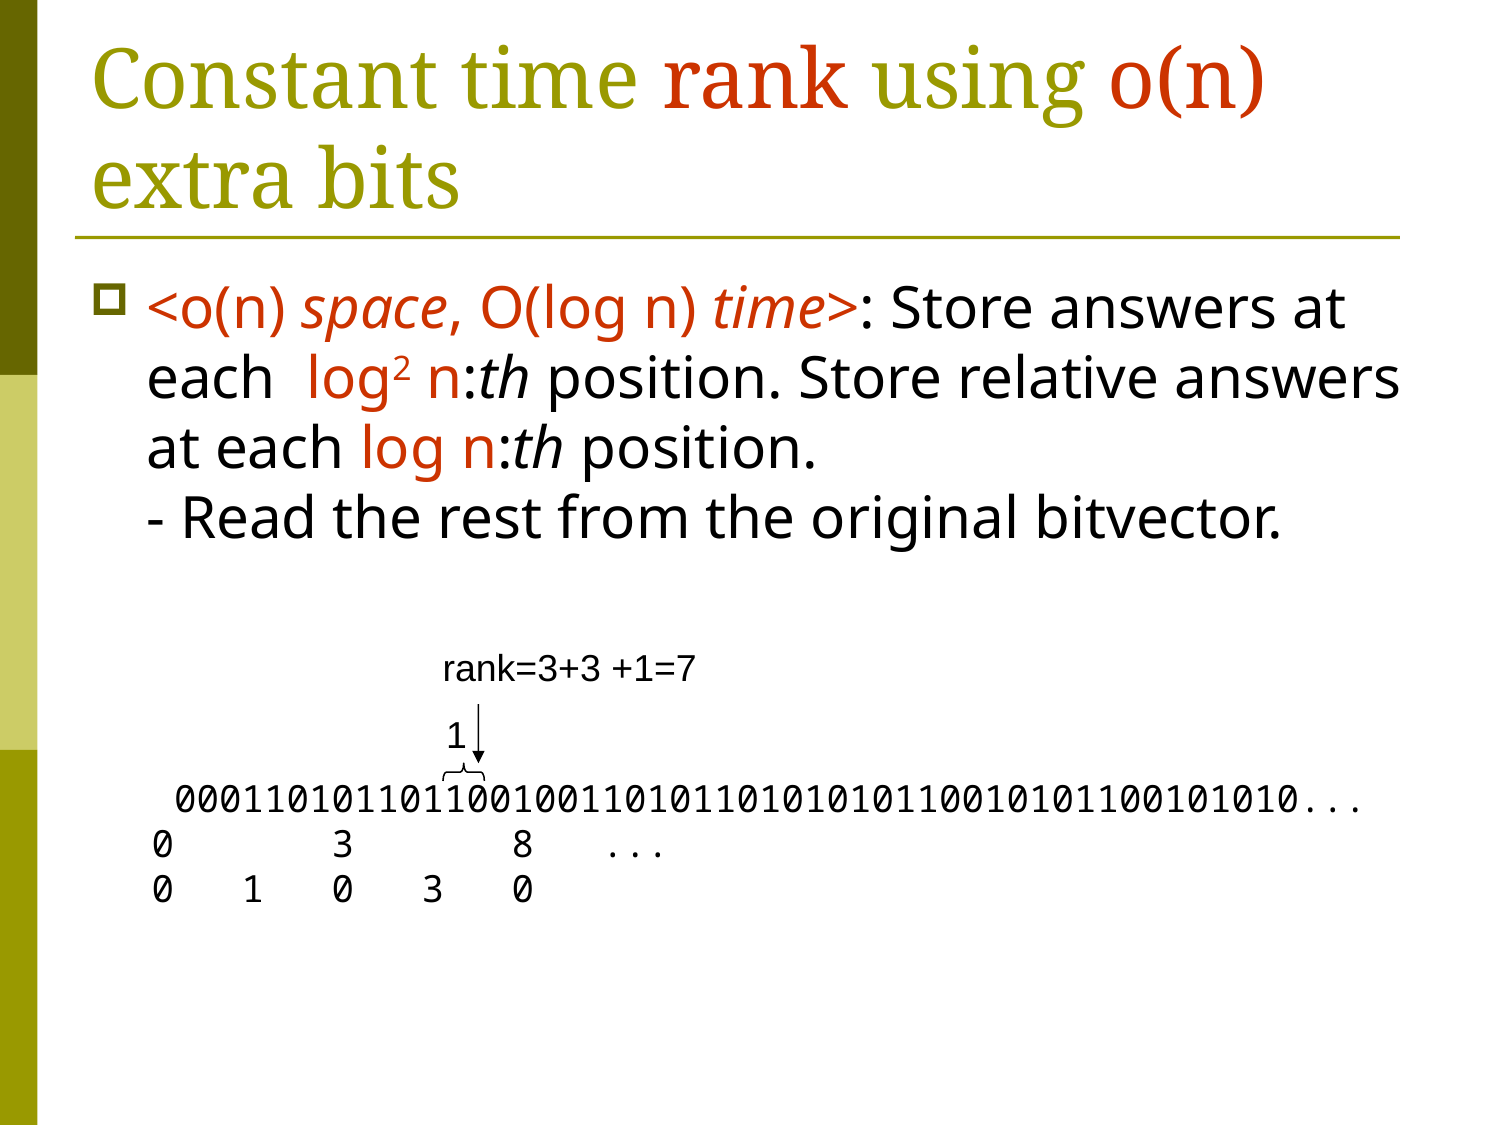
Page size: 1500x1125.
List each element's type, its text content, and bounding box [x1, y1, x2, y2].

text_box 00011010110110010011010110101010110010101100101010... 0 3 8 ... 0 1 0 3 0 [136, 767, 1382, 918]
title Constant time rank using o(n) extra bits [74, 45, 1426, 233]
list <o(n) space, O(log n) time>: Store answers at each log2 n:th position. Store relative answers at each log n:th position. - Read the rest from the original bitvector. [74, 262, 1426, 1006]
text_box rank=3+3 +1=7 [428, 636, 712, 697]
text_box 1 [431, 704, 482, 764]
text_box [442, 764, 485, 781]
